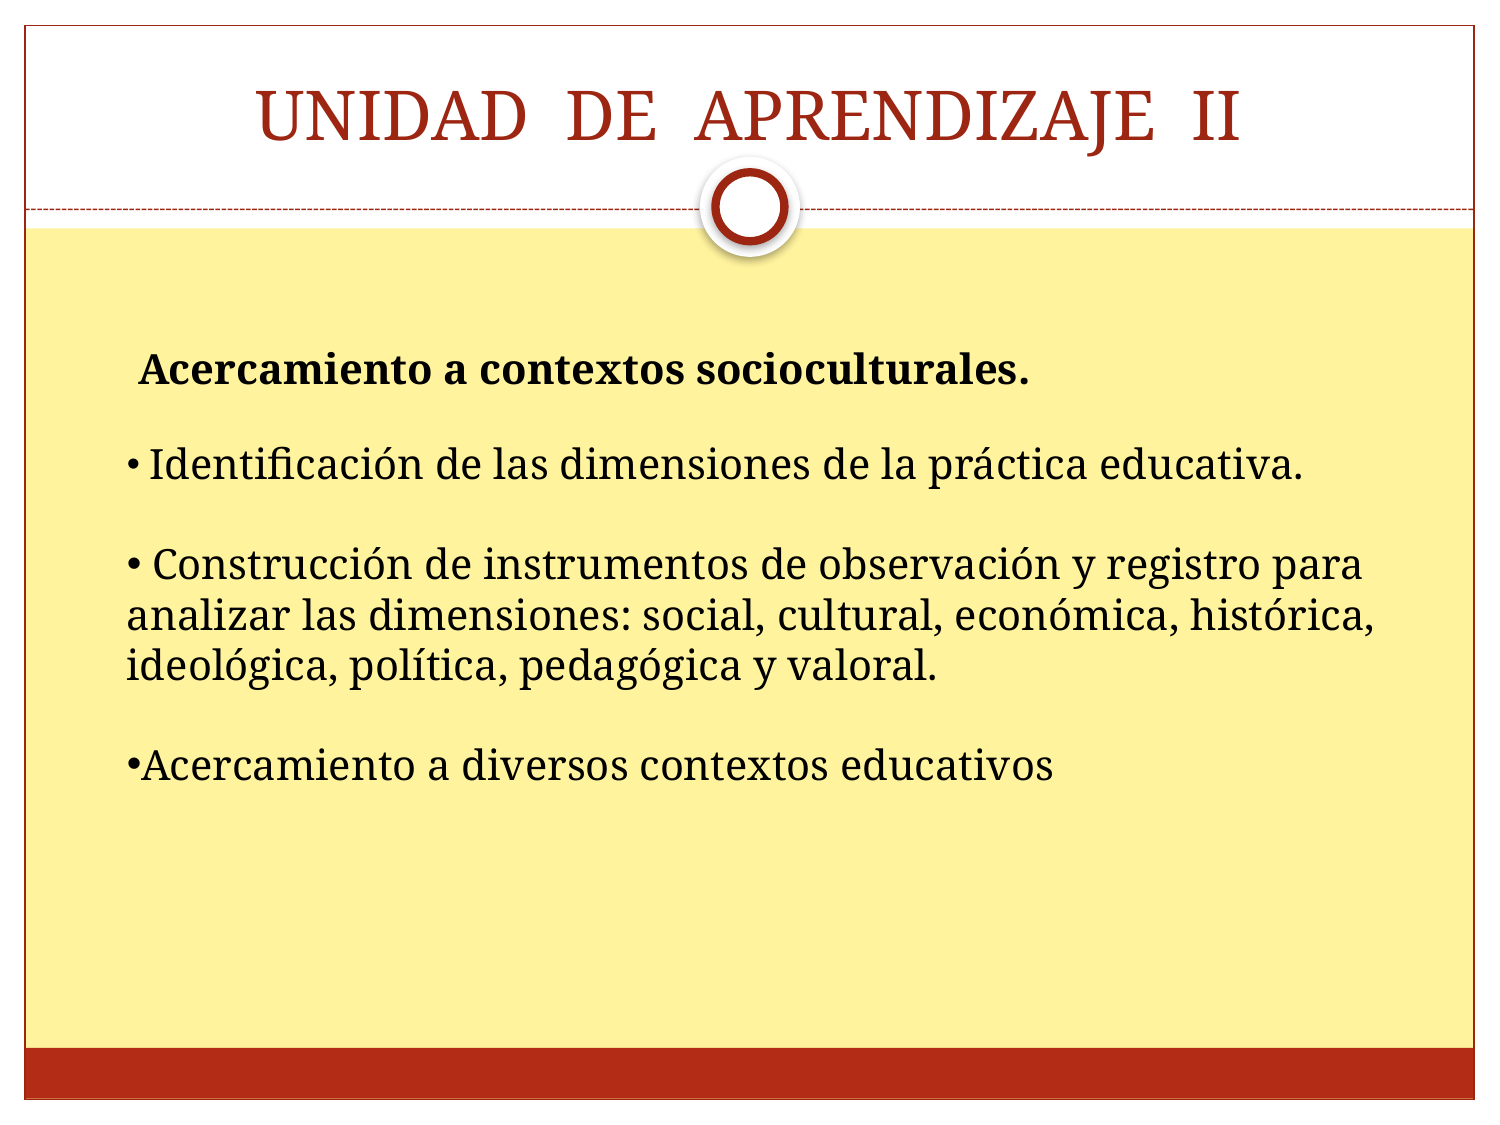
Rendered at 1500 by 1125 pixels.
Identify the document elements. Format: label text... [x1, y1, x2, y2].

text_box Acercamiento a contextos socioculturales. Identificación de las dimensiones de la práctica educativa. Construcción de instrumentos de observación y registro para analizar las dimensiones: social, cultural, económica, histórica, ideológica, política, pedagógica y valoral. Acercamiento a diversos contextos educativos [112, 290, 1424, 846]
title UNIDAD DE APRENDIZAJE II [49, 37, 1450, 162]
list [49, 250, 1445, 1001]
